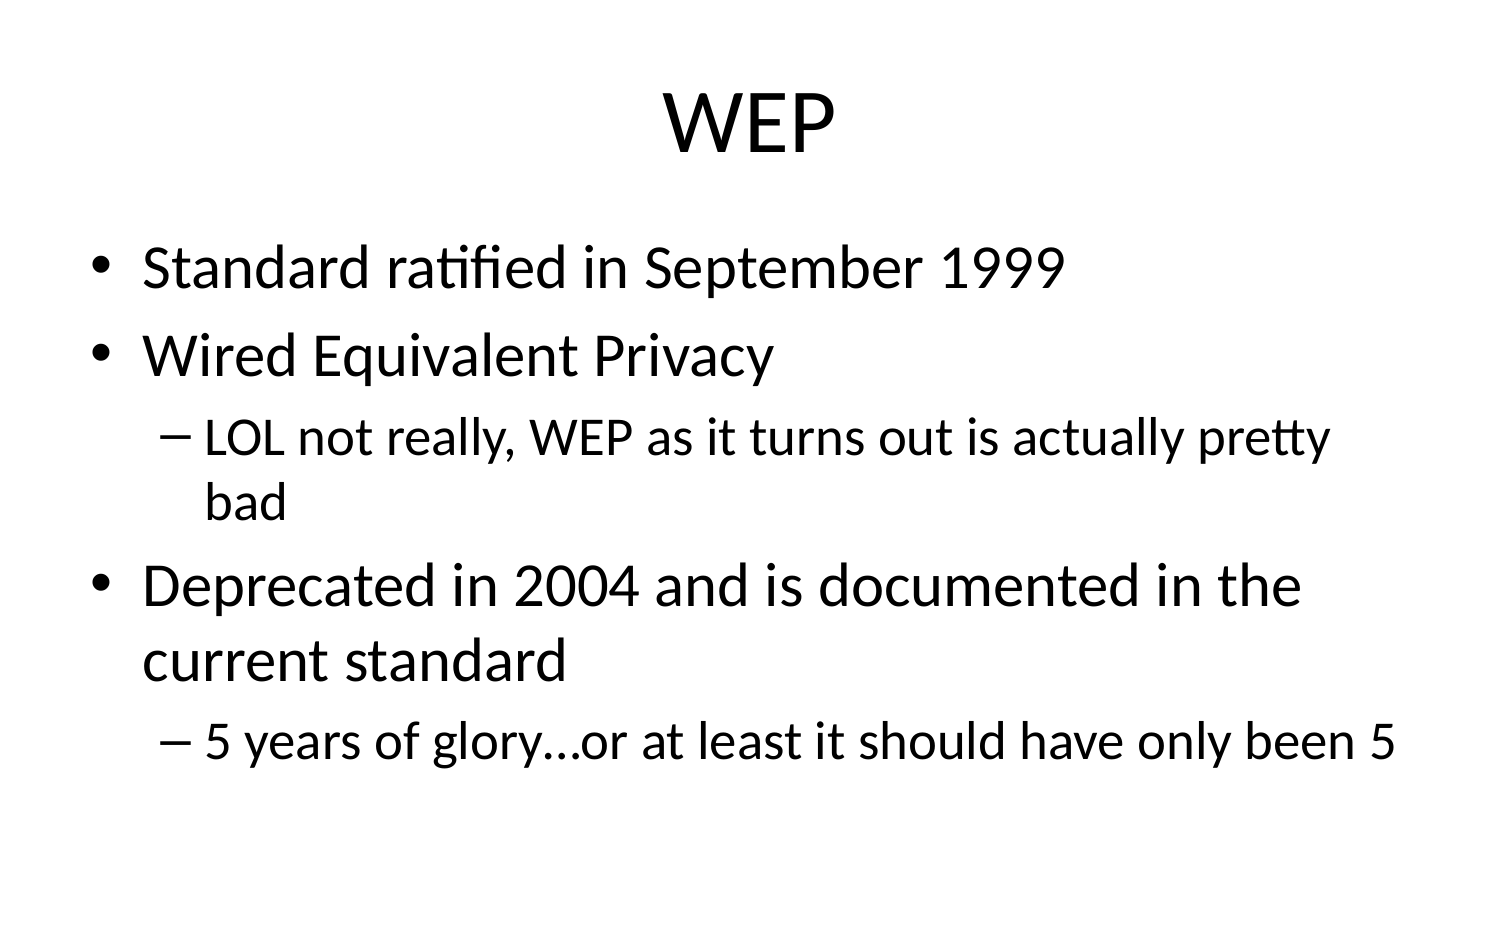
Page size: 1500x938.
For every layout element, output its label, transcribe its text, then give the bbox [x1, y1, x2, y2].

list Standard ratified in September 1999 Wired Equivalent Privacy LOL not really, WEP as it turns out is actually pretty bad Deprecated in 2004 and is documented in the current standard 5 years of glory…or at least it should have only been 5 [75, 218, 1425, 838]
title WEP [75, 37, 1425, 194]
